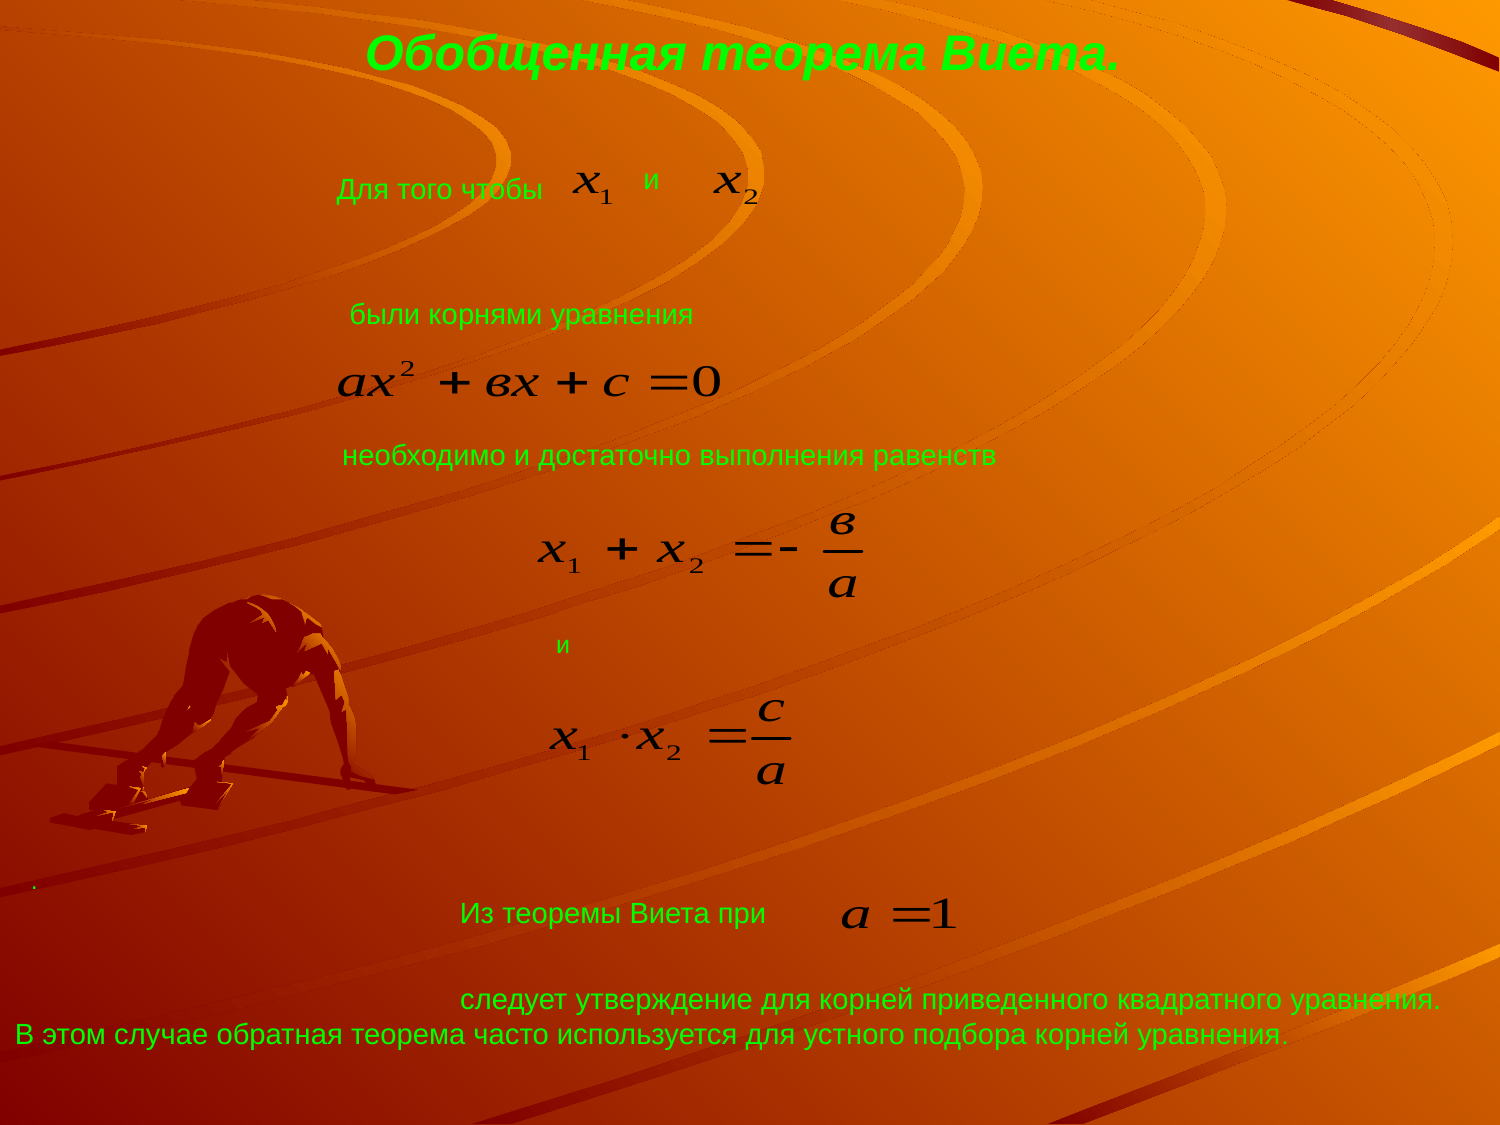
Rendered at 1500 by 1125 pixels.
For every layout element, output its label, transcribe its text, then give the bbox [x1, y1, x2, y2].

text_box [0, 11, 1164, 939]
text_box следует утверждение для корней приведенного квадратного уравнения. В этом случае обратная теорема часто используется для устного подбора корней уравнения. [0, 973, 1493, 1058]
